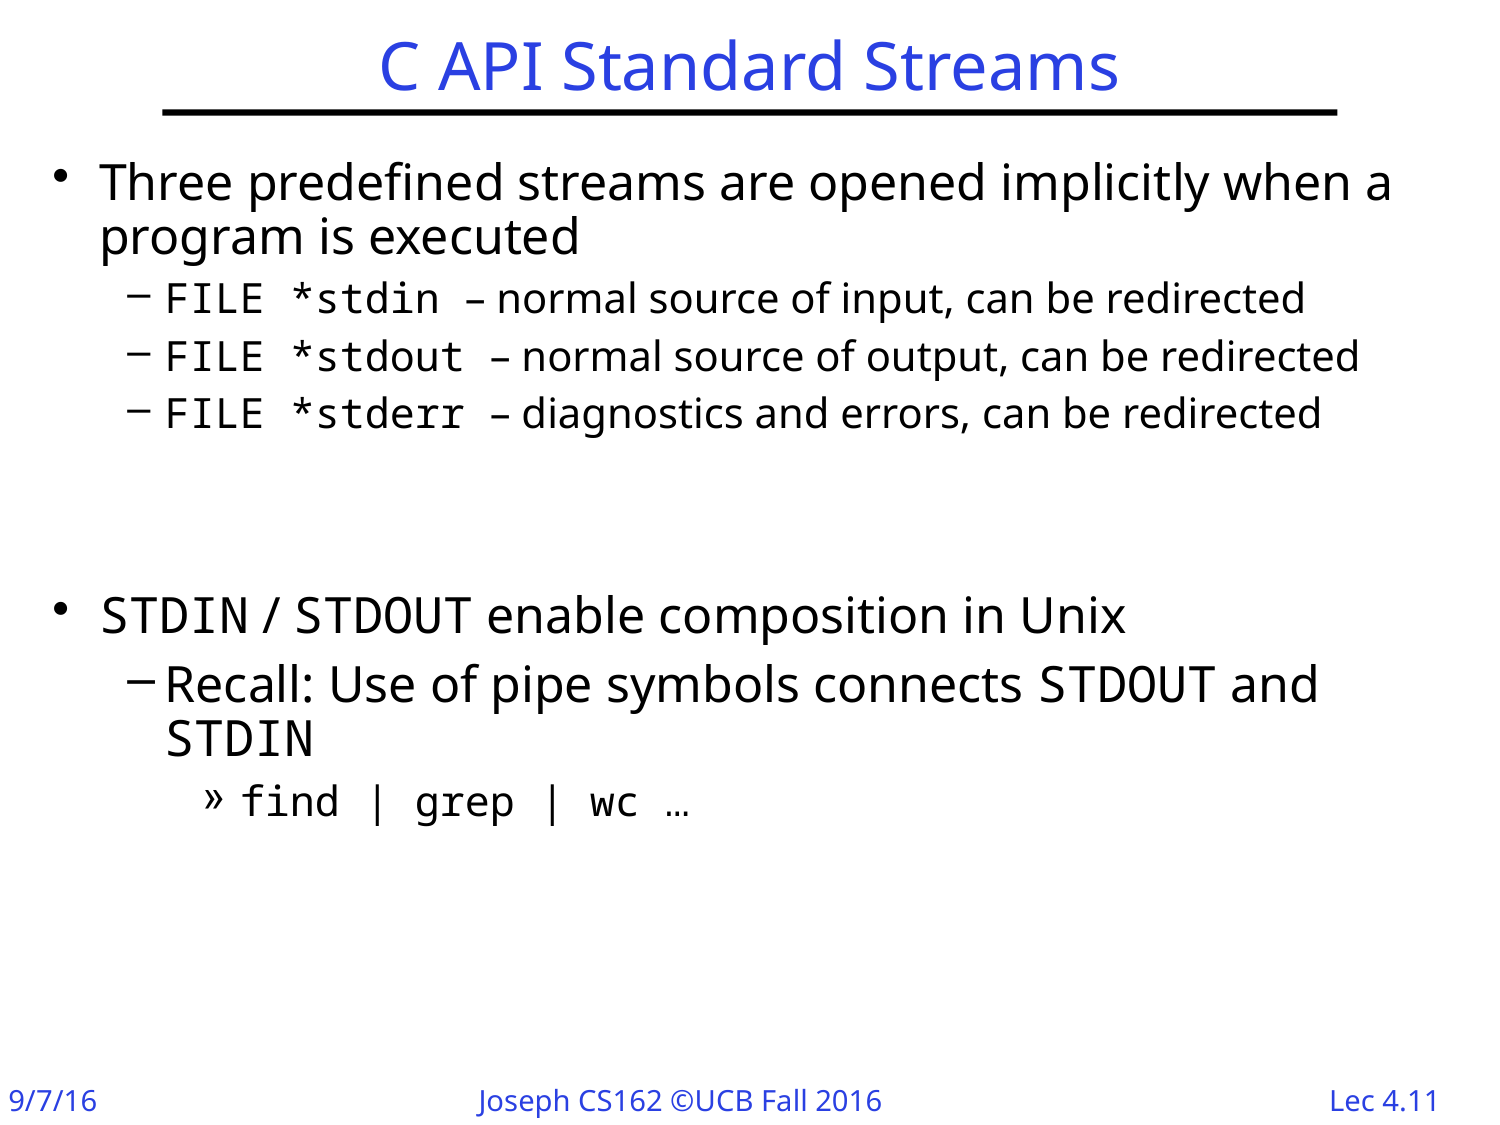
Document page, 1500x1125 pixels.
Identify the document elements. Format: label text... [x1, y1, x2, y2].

title C API Standard Streams [162, 24, 1338, 113]
list Three predefined streams are opened implicitly when a program is executed FILE *stdin – normal source of input, can be redirected FILE *stdout – normal source of output, can be redirected FILE *stderr – diagnostics and errors, can be redirected STDIN / STDOUT enable composition in Unix Recall: Use of pipe symbols connects STDOUT and STDIN find | grep | wc … [37, 149, 1438, 617]
